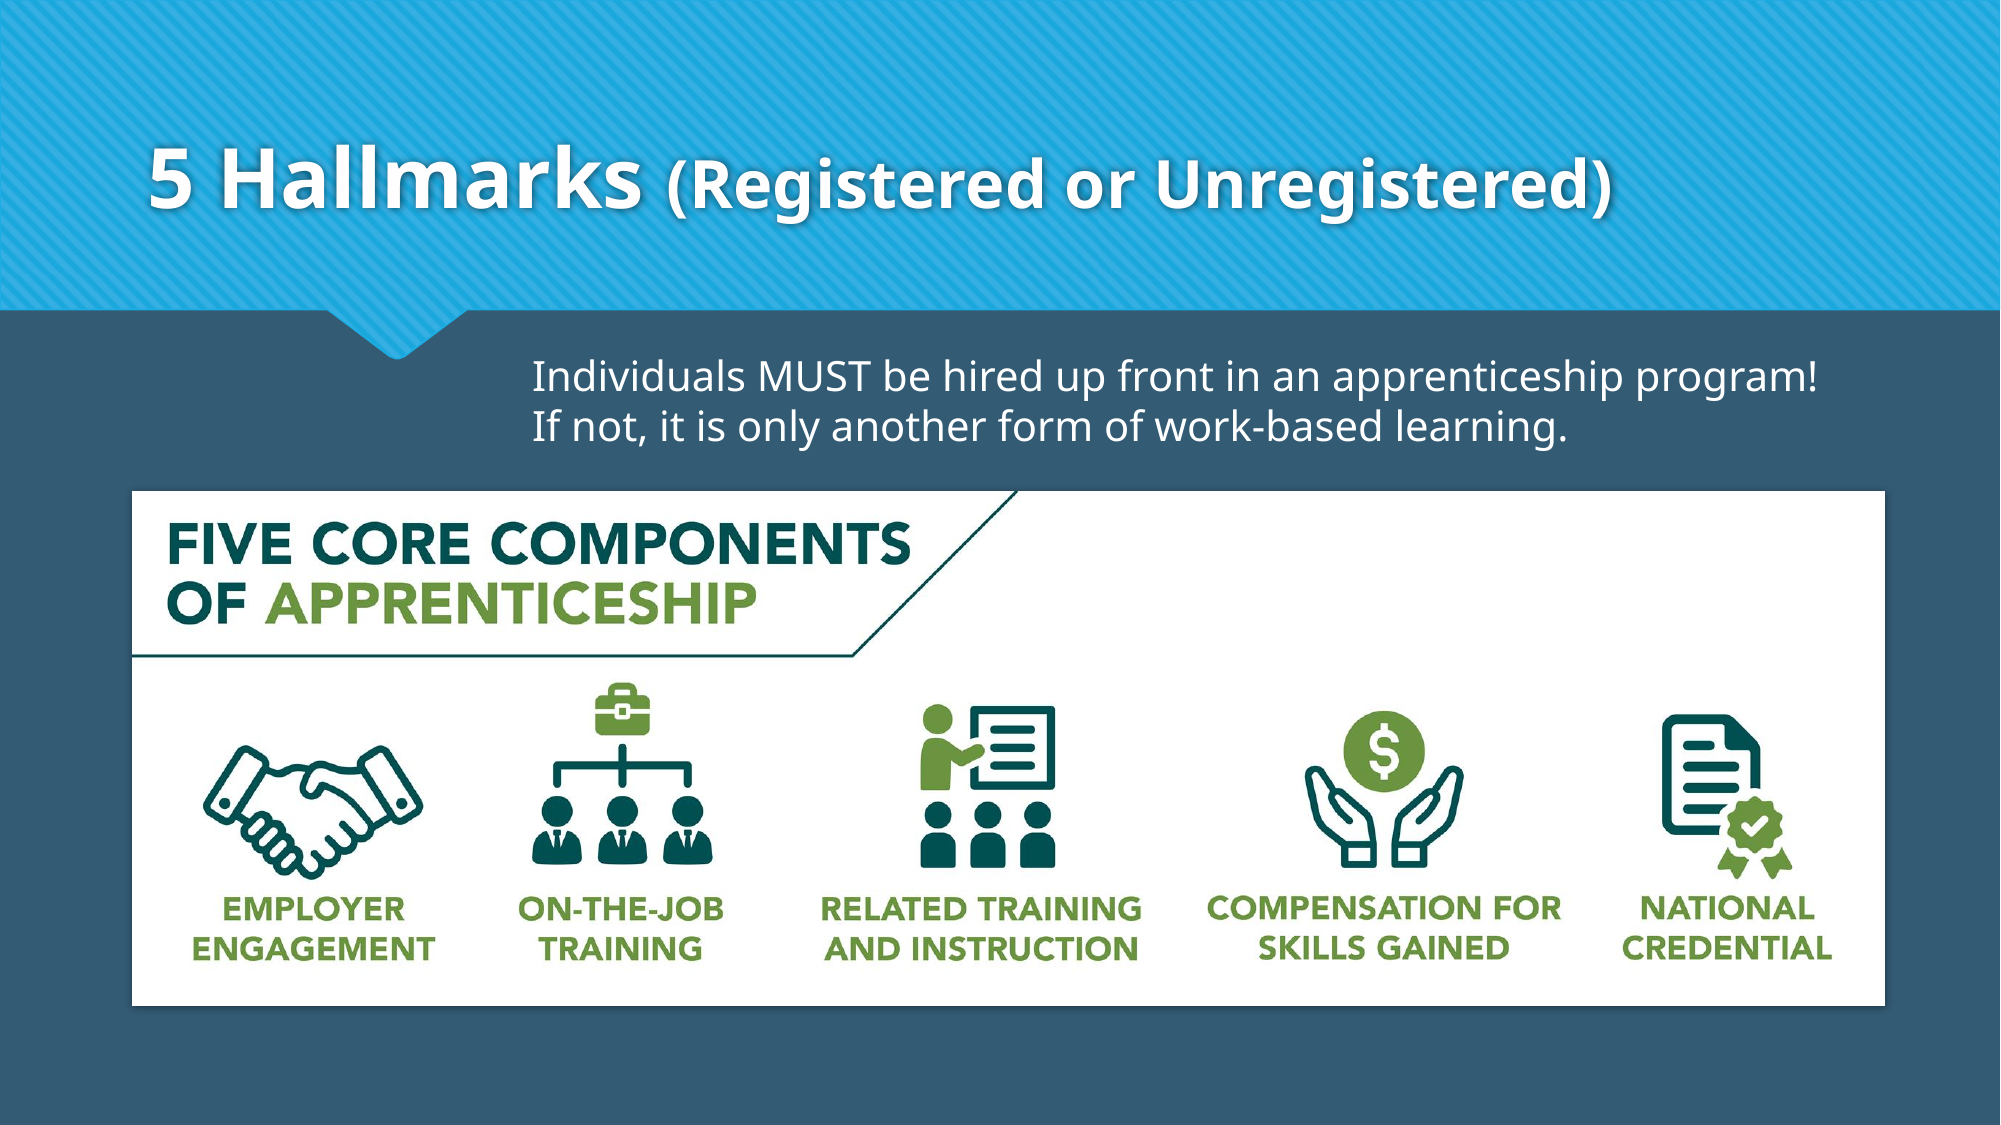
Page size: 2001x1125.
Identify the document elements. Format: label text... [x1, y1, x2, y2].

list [132, 491, 1886, 1007]
text_box Individuals MUST be hired up front in an apprenticeship program! If not, it is only another form of work-based learning. [517, 342, 1885, 458]
title 5 Hallmarks (Registered or Unregistered) [132, 73, 1868, 233]
